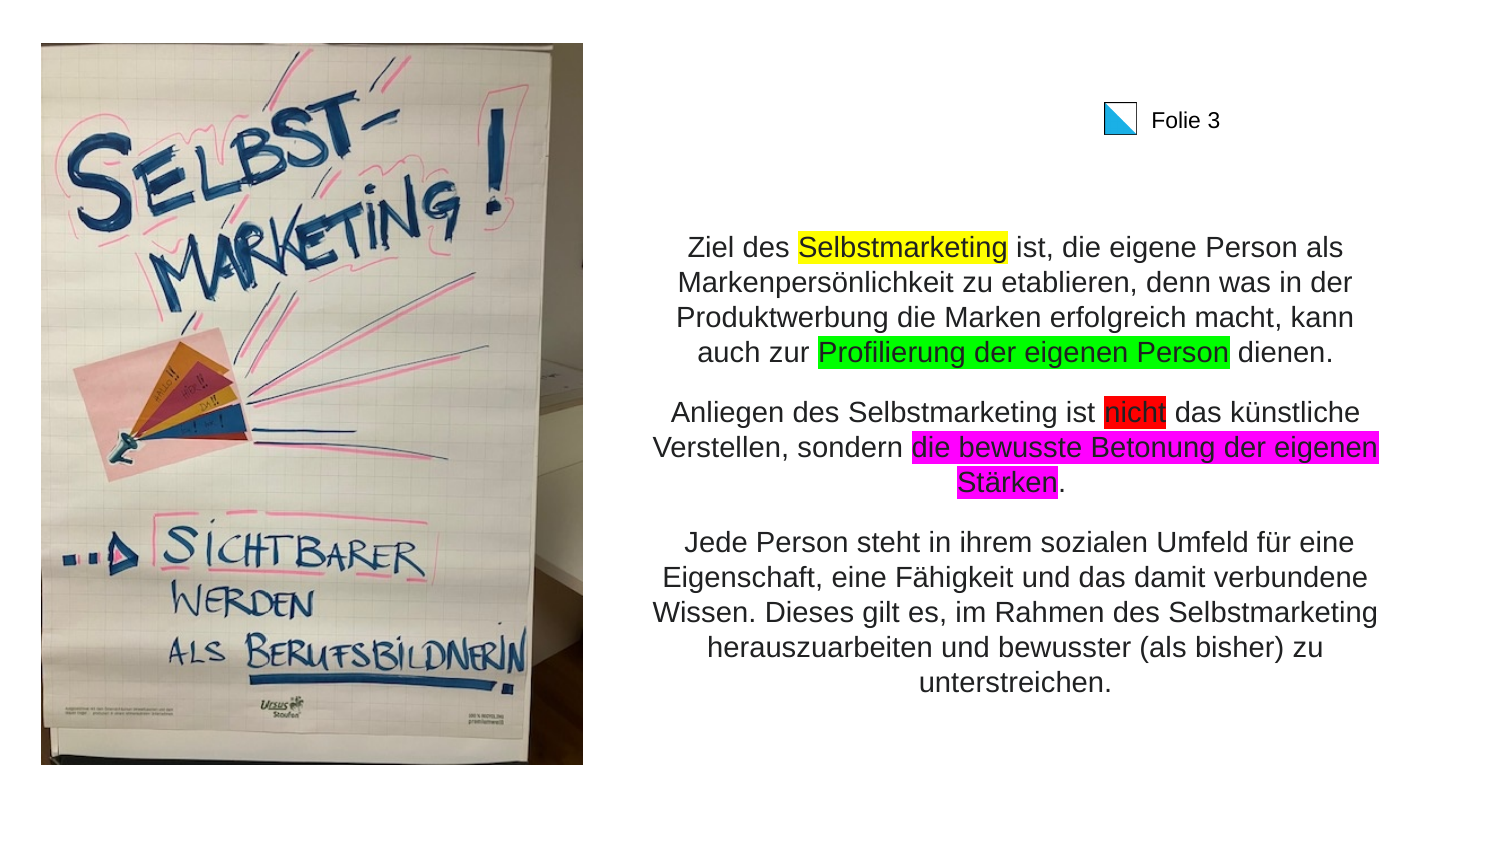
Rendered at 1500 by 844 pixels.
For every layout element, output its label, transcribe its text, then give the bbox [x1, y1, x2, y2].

list Ziel des Selbstmarketing ist, die eigene Person als Markenpersönlichkeit zu etablieren, denn was in der Produktwerbung die Marken erfolgreich macht, kann auch zur Profilierung der eigenen Person dienen. Anliegen des Selbstmarketing ist nicht das künstliche Verstellen, sondern die bewusste Betonung der eigenen Stärken. Jede Person steht in ihrem sozialen Umfeld für eine Eigenschaft, eine Fähigkeit und das damit verbundene Wissen. Dieses gilt es, im Rahmen des Selbstmarketing herauszuarbeiten und bewusster (als bisher) zu unterstreichen. [631, 221, 1400, 519]
picture [1104, 102, 1137, 135]
picture [40, 42, 583, 765]
